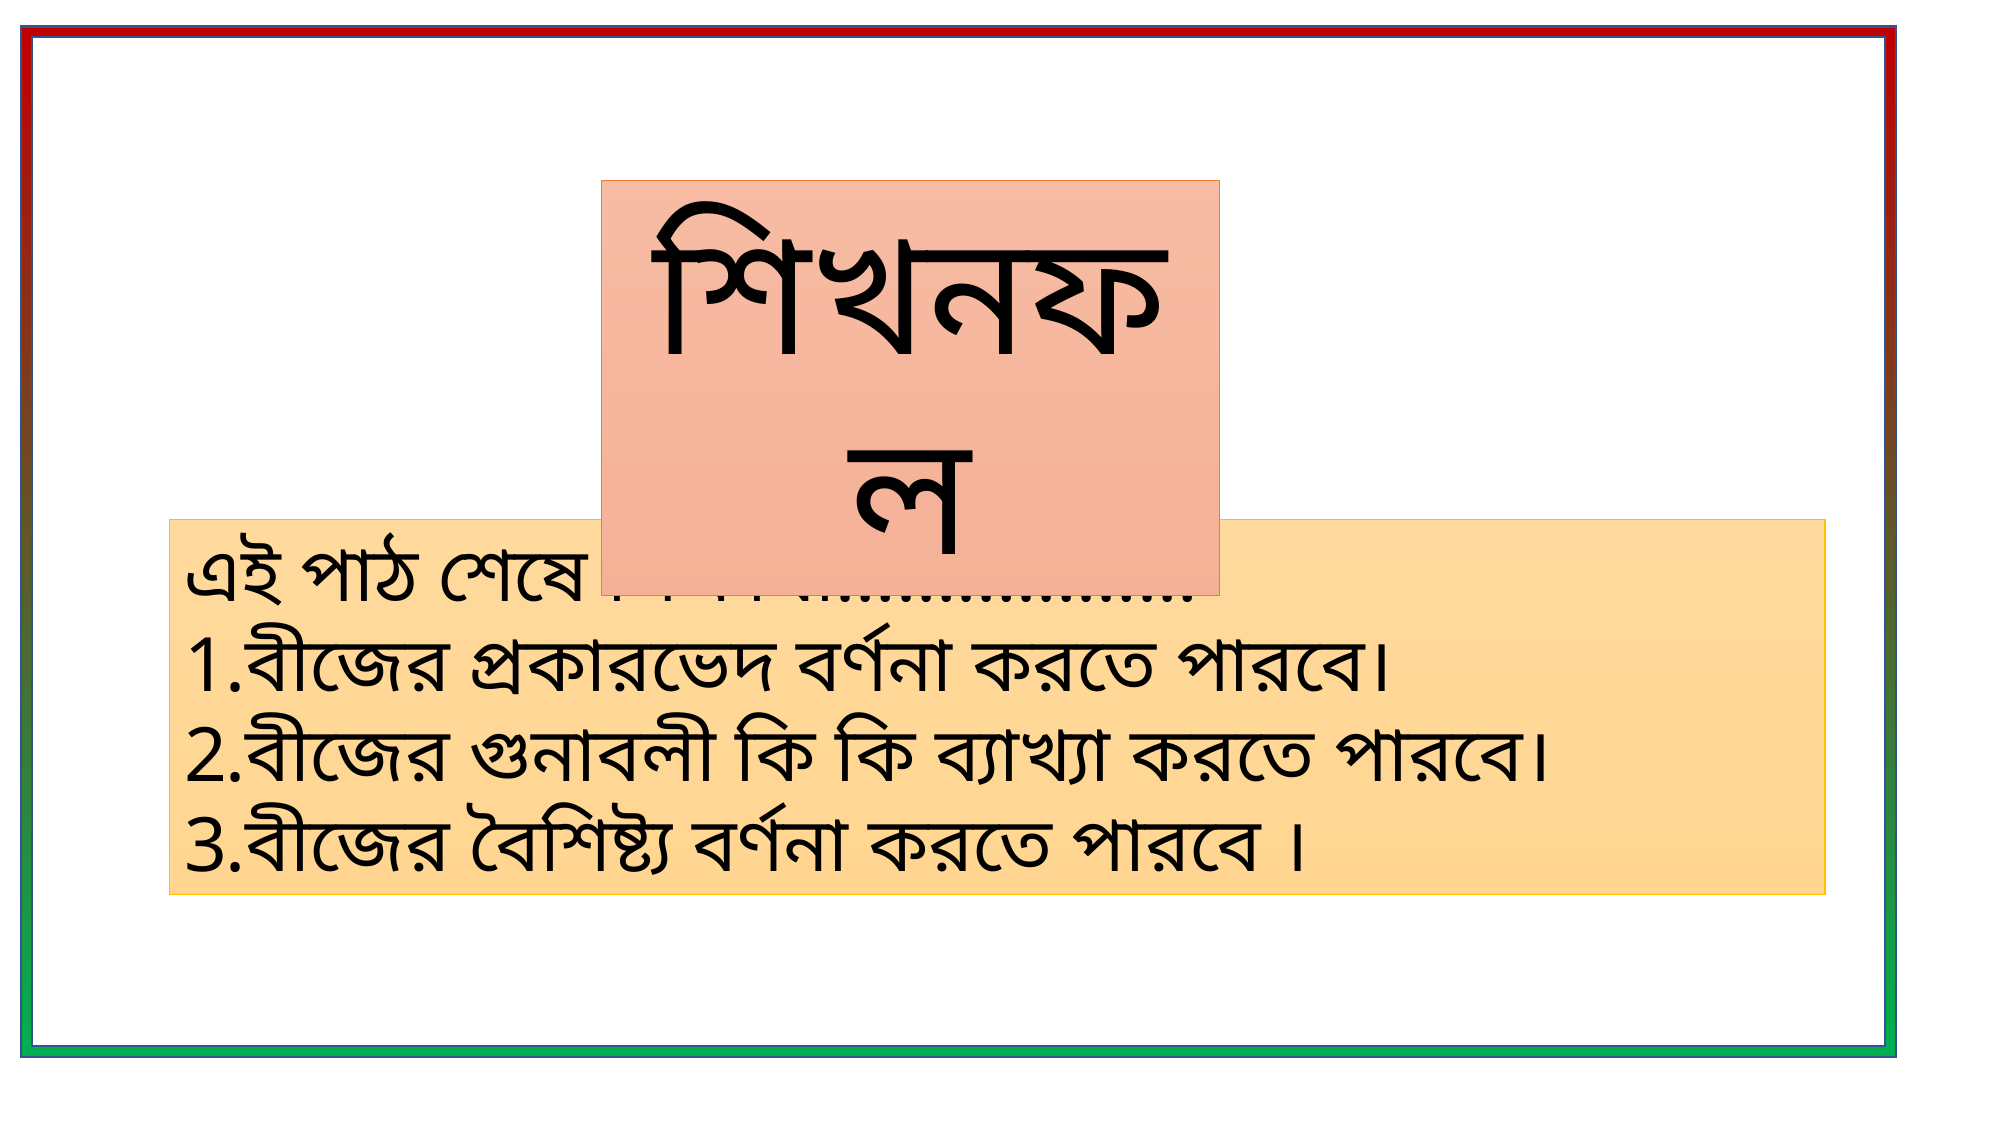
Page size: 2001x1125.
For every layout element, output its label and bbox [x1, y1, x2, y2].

text_box [21, 26, 1897, 1058]
